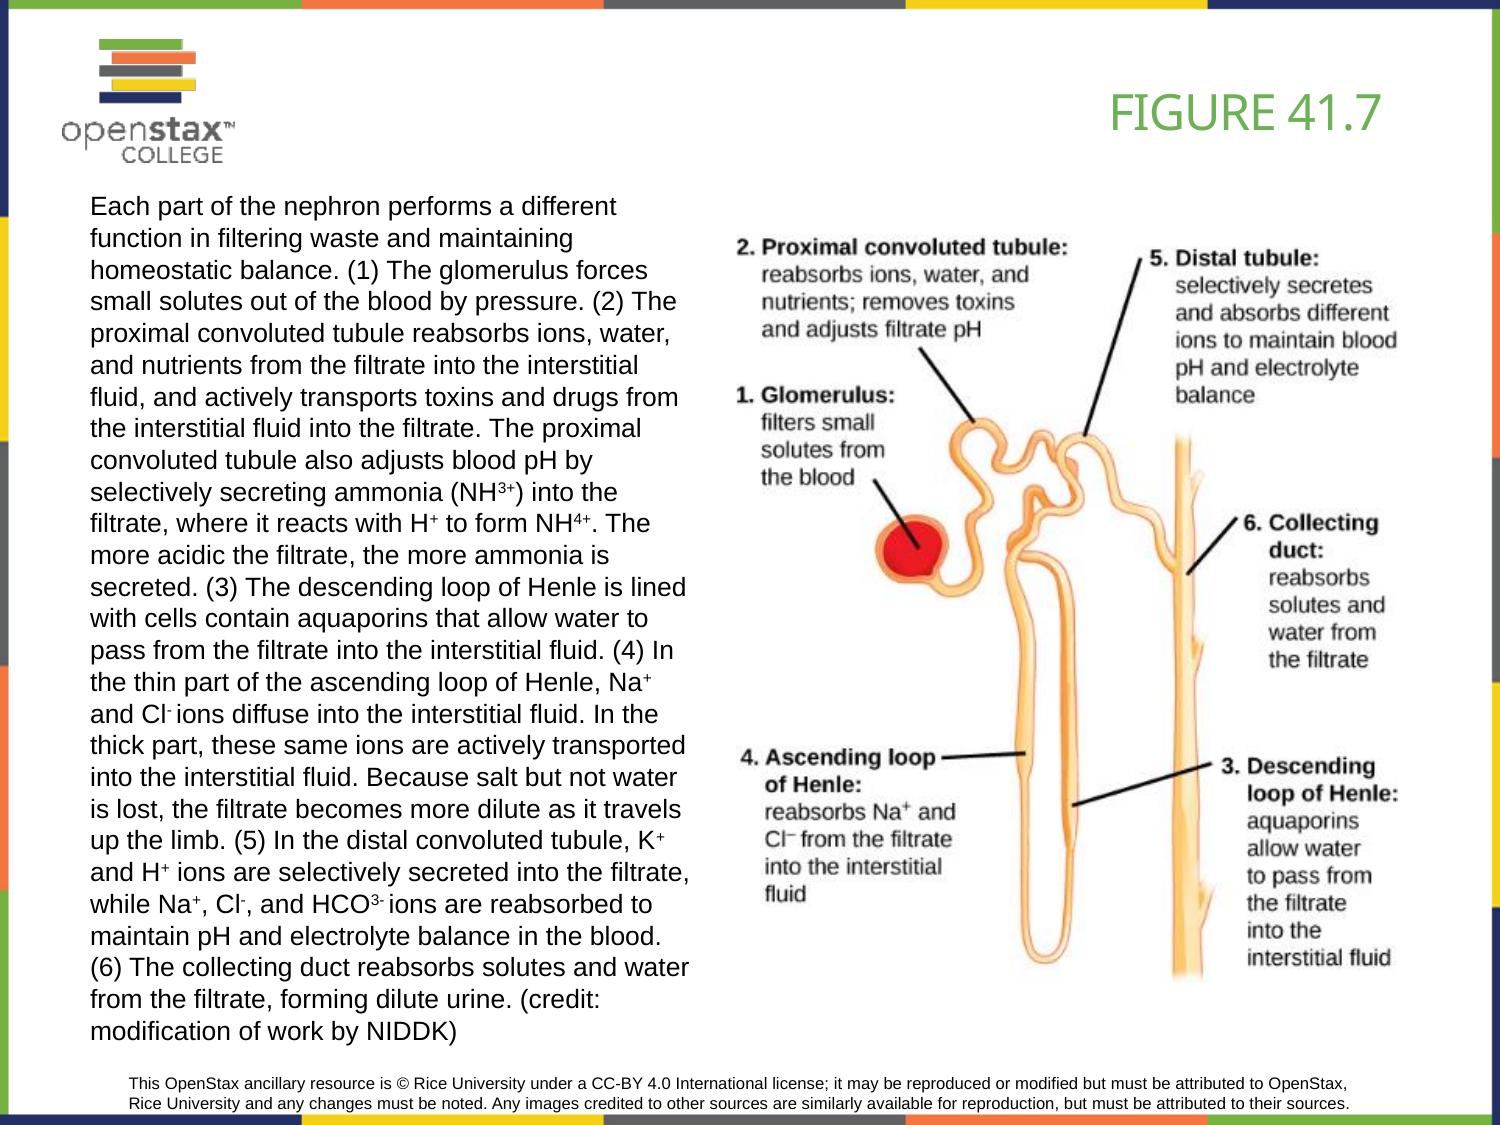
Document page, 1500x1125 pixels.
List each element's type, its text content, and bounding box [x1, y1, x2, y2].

title Figure 41.7 [242, 39, 1398, 148]
footer This OpenStax ancillary resource is © Rice University under a CC-BY 4.0 International license; it may be reproduced or modified but must be attributed to OpenStax, Rice University and any changes must be noted. Any images credited to other sources are similarly available for reproduction, but must be attributed to their sources. [113, 1065, 1398, 1112]
list Each part of the nephron performs a different function in filtering waste and maintaining homeostatic balance. (1) The glomerulus forces small solutes out of the blood by pressure. (2) The proximal convoluted tubule reabsorbs ions, water, and nutrients from the filtrate into the interstitial fluid, and actively transports toxins and drugs from the interstitial fluid into the filtrate. The proximal convoluted tubule also adjusts blood pH by selectively secreting ammonia (NH3+) into the filtrate, where it reacts with H+ to form NH4+. The more acidic the filtrate, the more ammonia is secreted. (3) The descending loop of Henle is lined with cells contain aquaporins that allow water to pass from the filtrate into the interstitial fluid. (4) In the thin part of the ascending loop of Henle, Na+ and Cl- ions diffuse into the interstitial fluid. In the thick part, these same ions are actively transported into the interstitial fluid. Because salt but not water is lost, the filtrate becomes more dilute as it travels up the limb. (5) In the distal convoluted tubule, K+ and H+ ions are selectively secreted into the filtrate, while Na+, Cl-, and HCO3- ions are reabsorbed to maintain pH and electrolyte balance in the blood. (6) The collecting duct reabsorbs solutes and water from the filtrate, forming dilute urine. (credit: modification of work by NIDDK) [75, 181, 717, 1045]
picture [0, 0, 1500, 1125]
